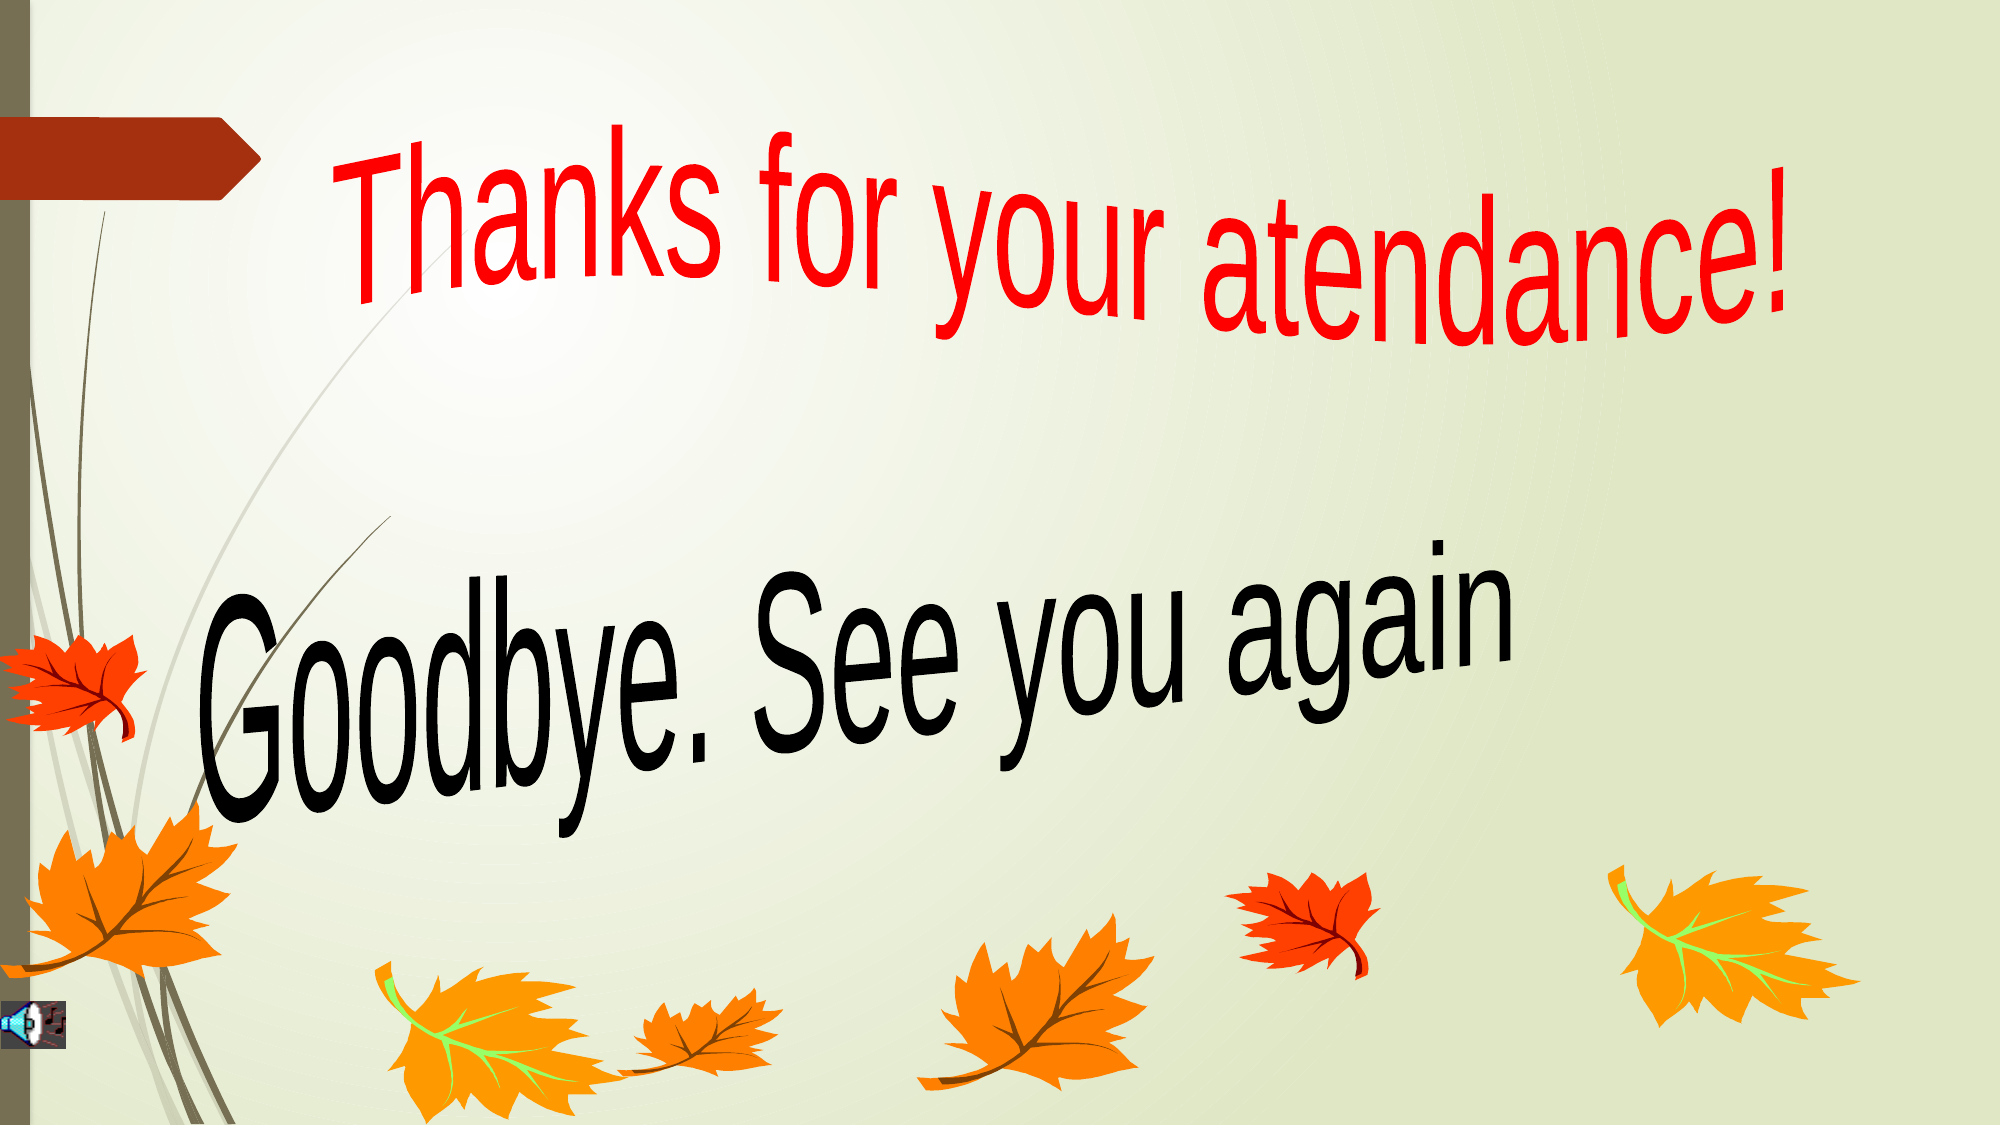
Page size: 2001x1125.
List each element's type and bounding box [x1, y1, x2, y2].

picture [0, 999, 67, 1051]
text_box [0, 799, 239, 980]
text_box [413, 916, 592, 1125]
text_box [0, 624, 151, 756]
text_box [616, 987, 784, 1078]
text_box [1646, 819, 1826, 1059]
text_box [1232, 862, 1384, 993]
text_box [916, 912, 1155, 1092]
